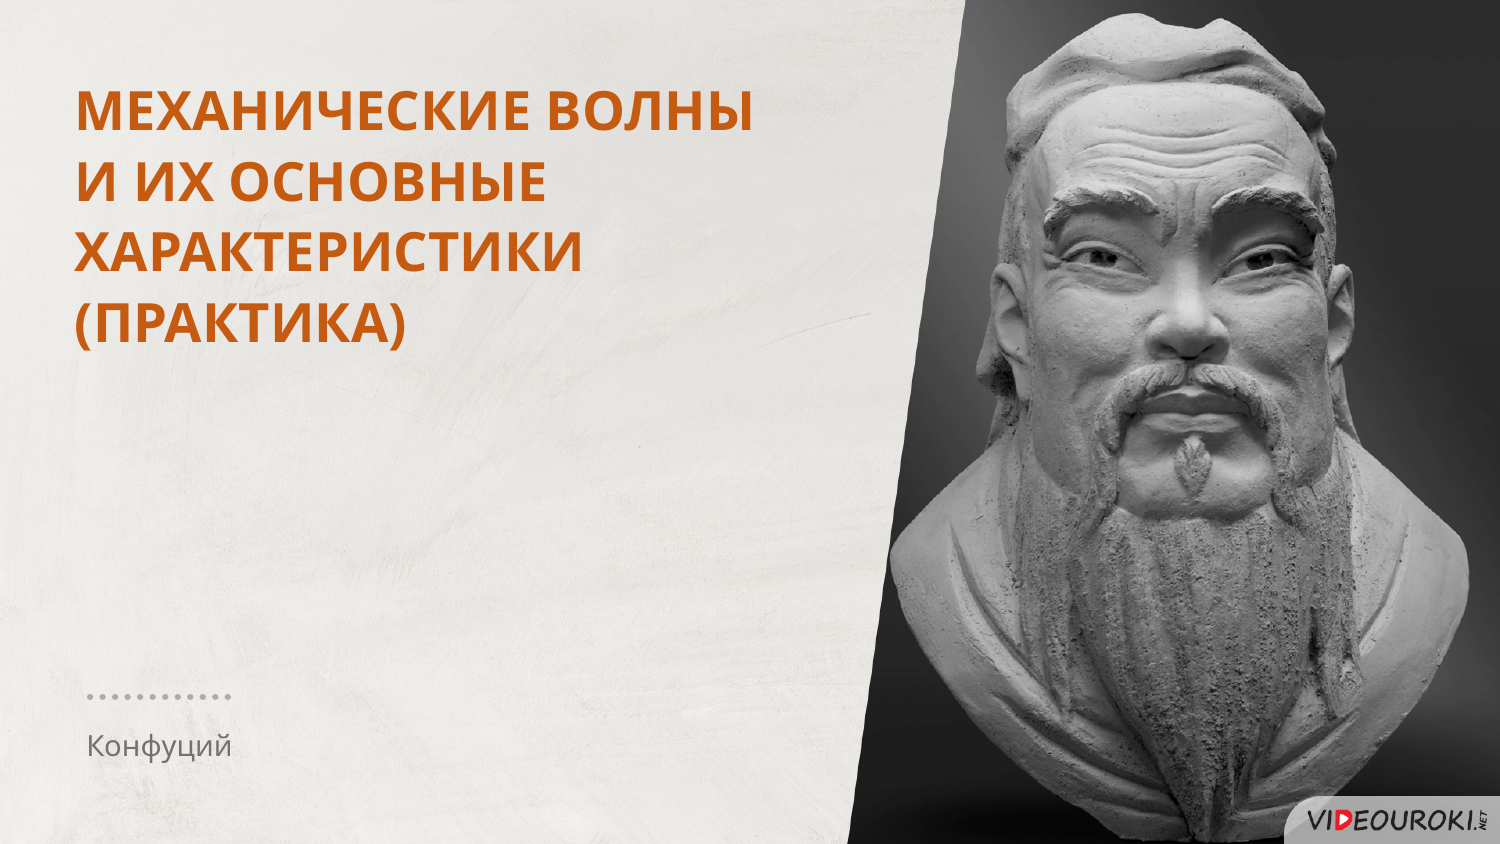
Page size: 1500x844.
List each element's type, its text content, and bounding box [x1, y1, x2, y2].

picture [0, 0, 1500, 844]
text_box Механические волны и их основные характеристики (практика) [60, 62, 786, 361]
text_box Конфуций [71, 720, 248, 770]
